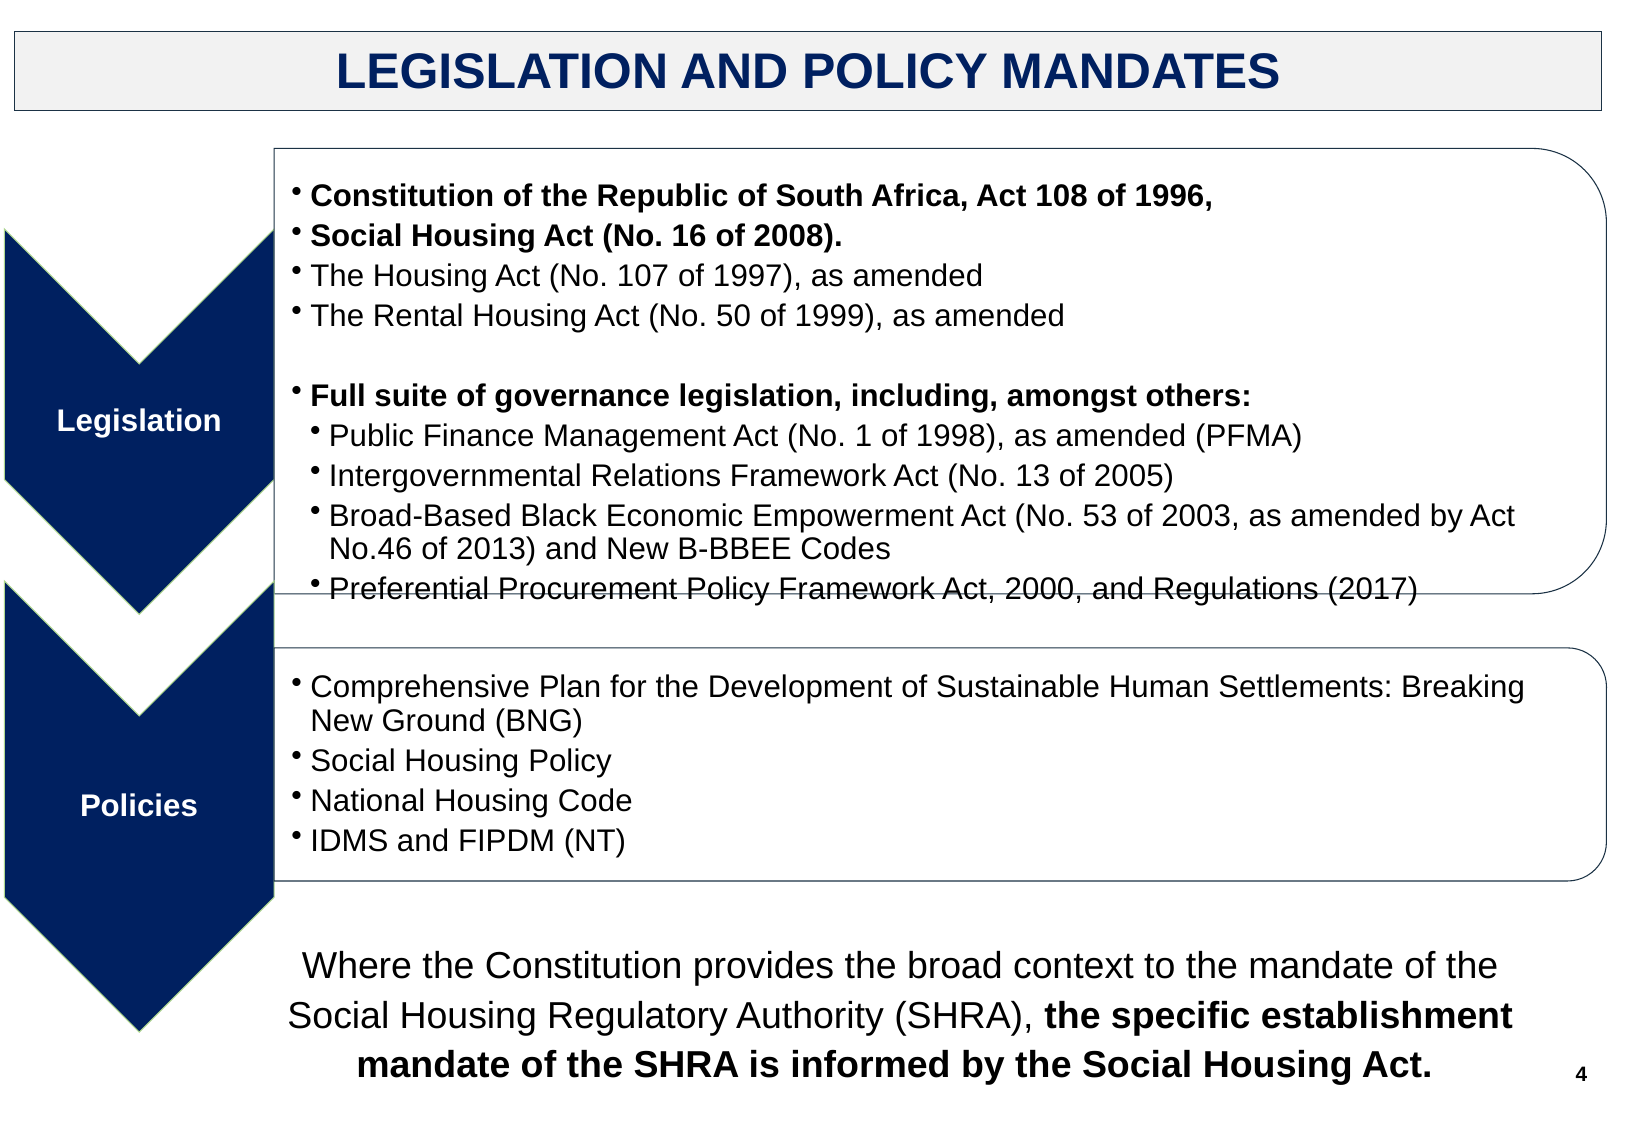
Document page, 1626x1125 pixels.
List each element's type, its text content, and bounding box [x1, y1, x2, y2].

text_box LEGISLATION AND POLICY MANDATES [14, 31, 1602, 111]
text_box Where the Constitution provides the broad context to the mandate of the Social Housing Regulatory Authority (SHRA), the specific establishment mandate of the SHRA is informed by the Social Housing Act. [261, 1038, 1569, 1093]
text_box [4, 139, 1607, 1038]
slide_number 4 [1236, 1042, 1602, 1103]
